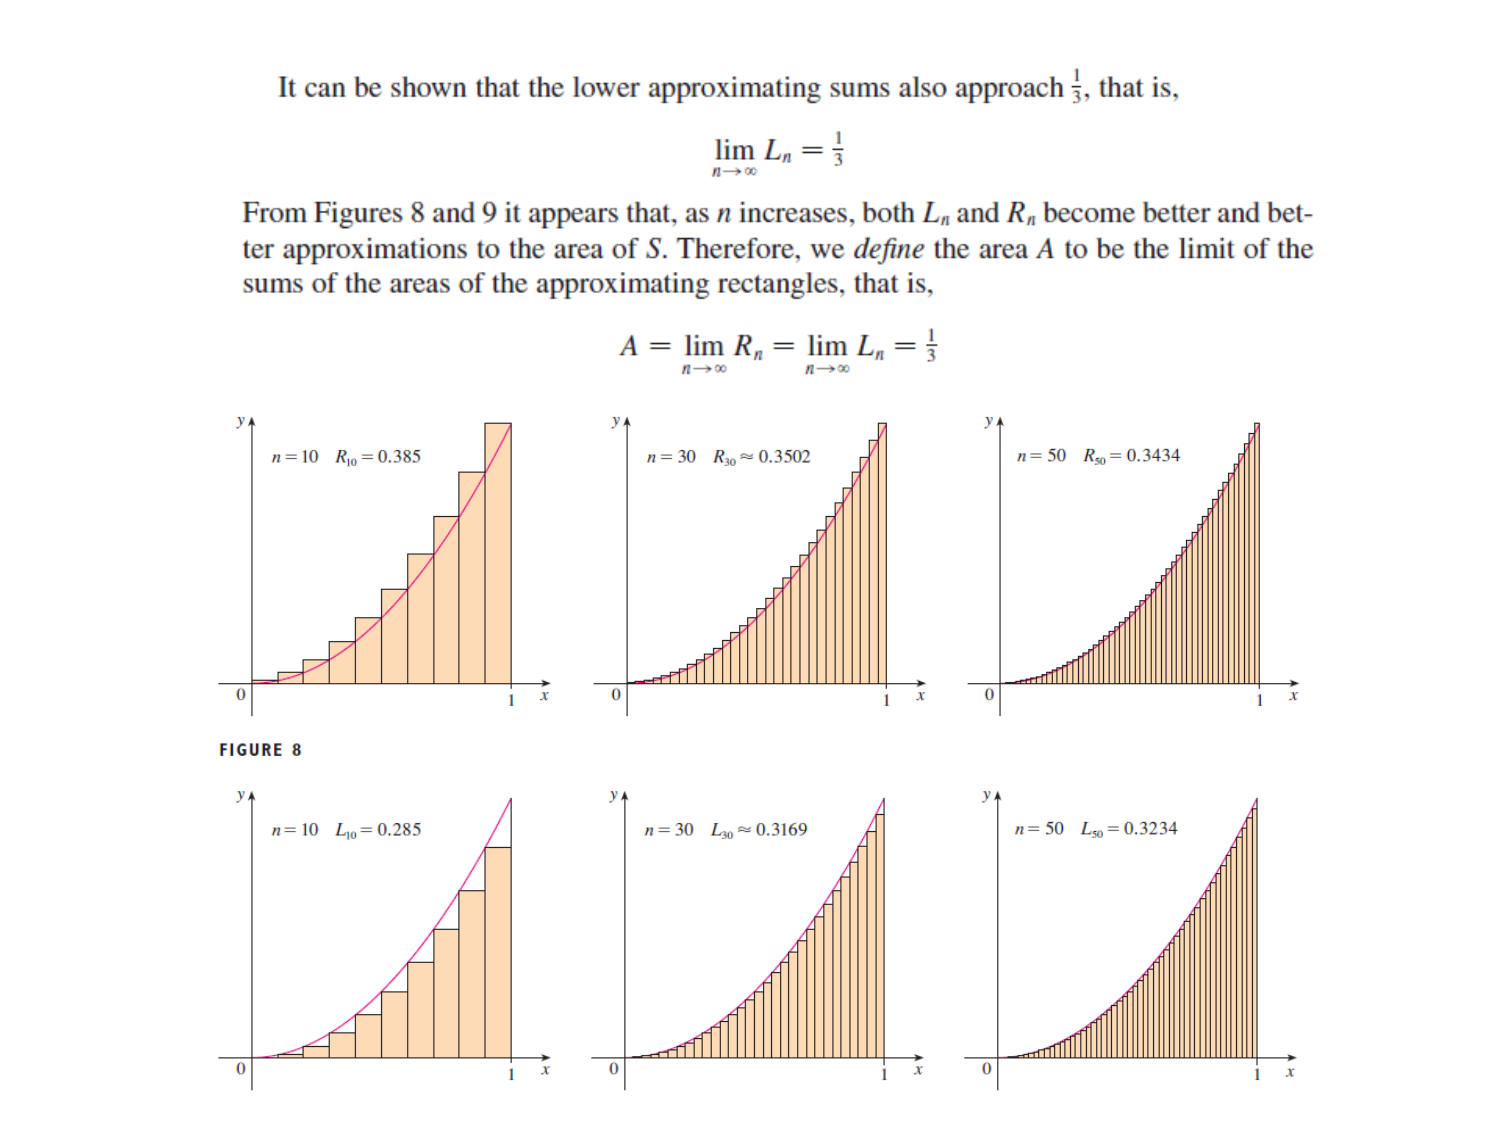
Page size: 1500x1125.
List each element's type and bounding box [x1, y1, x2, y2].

picture [198, 47, 1352, 1104]
